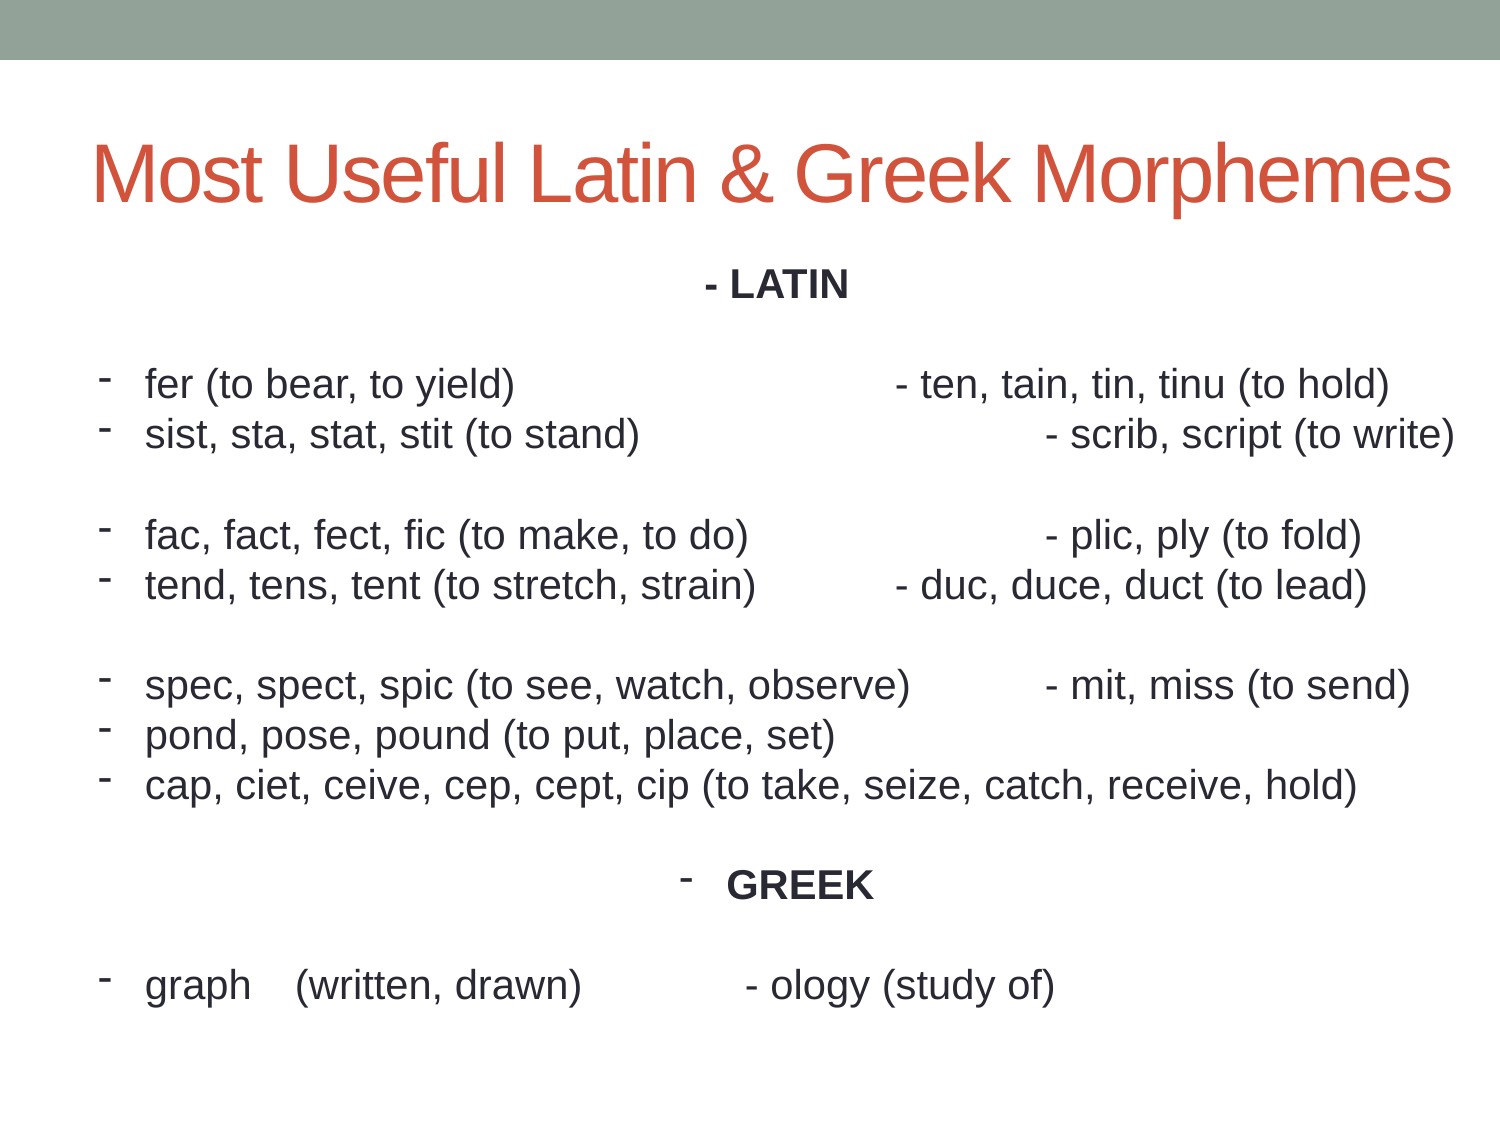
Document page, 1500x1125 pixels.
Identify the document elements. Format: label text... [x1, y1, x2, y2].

title Most Useful Latin & Greek Morphemes [75, 87, 1475, 250]
text_box - LATIN fer (to bear, to yield) - ten, tain, tin, tinu (to hold) sist, sta, stat, stit (to stand) - scrib, script (to write) fac, fact, fect, fic (to make, to do) - plic, ply (to fold) tend, tens, tent (to stretch, strain) - duc, duce, duct (to lead) spec, spect, spic (to see, watch, observe) - mit, miss (to send) pond, pose, pound (to put, place, set) cap, ciet, ceive, cep, cept, cip (to take, seize, catch, receive, hold) GREEK graph (written, drawn) - ology (study of) [83, 249, 1471, 1065]
